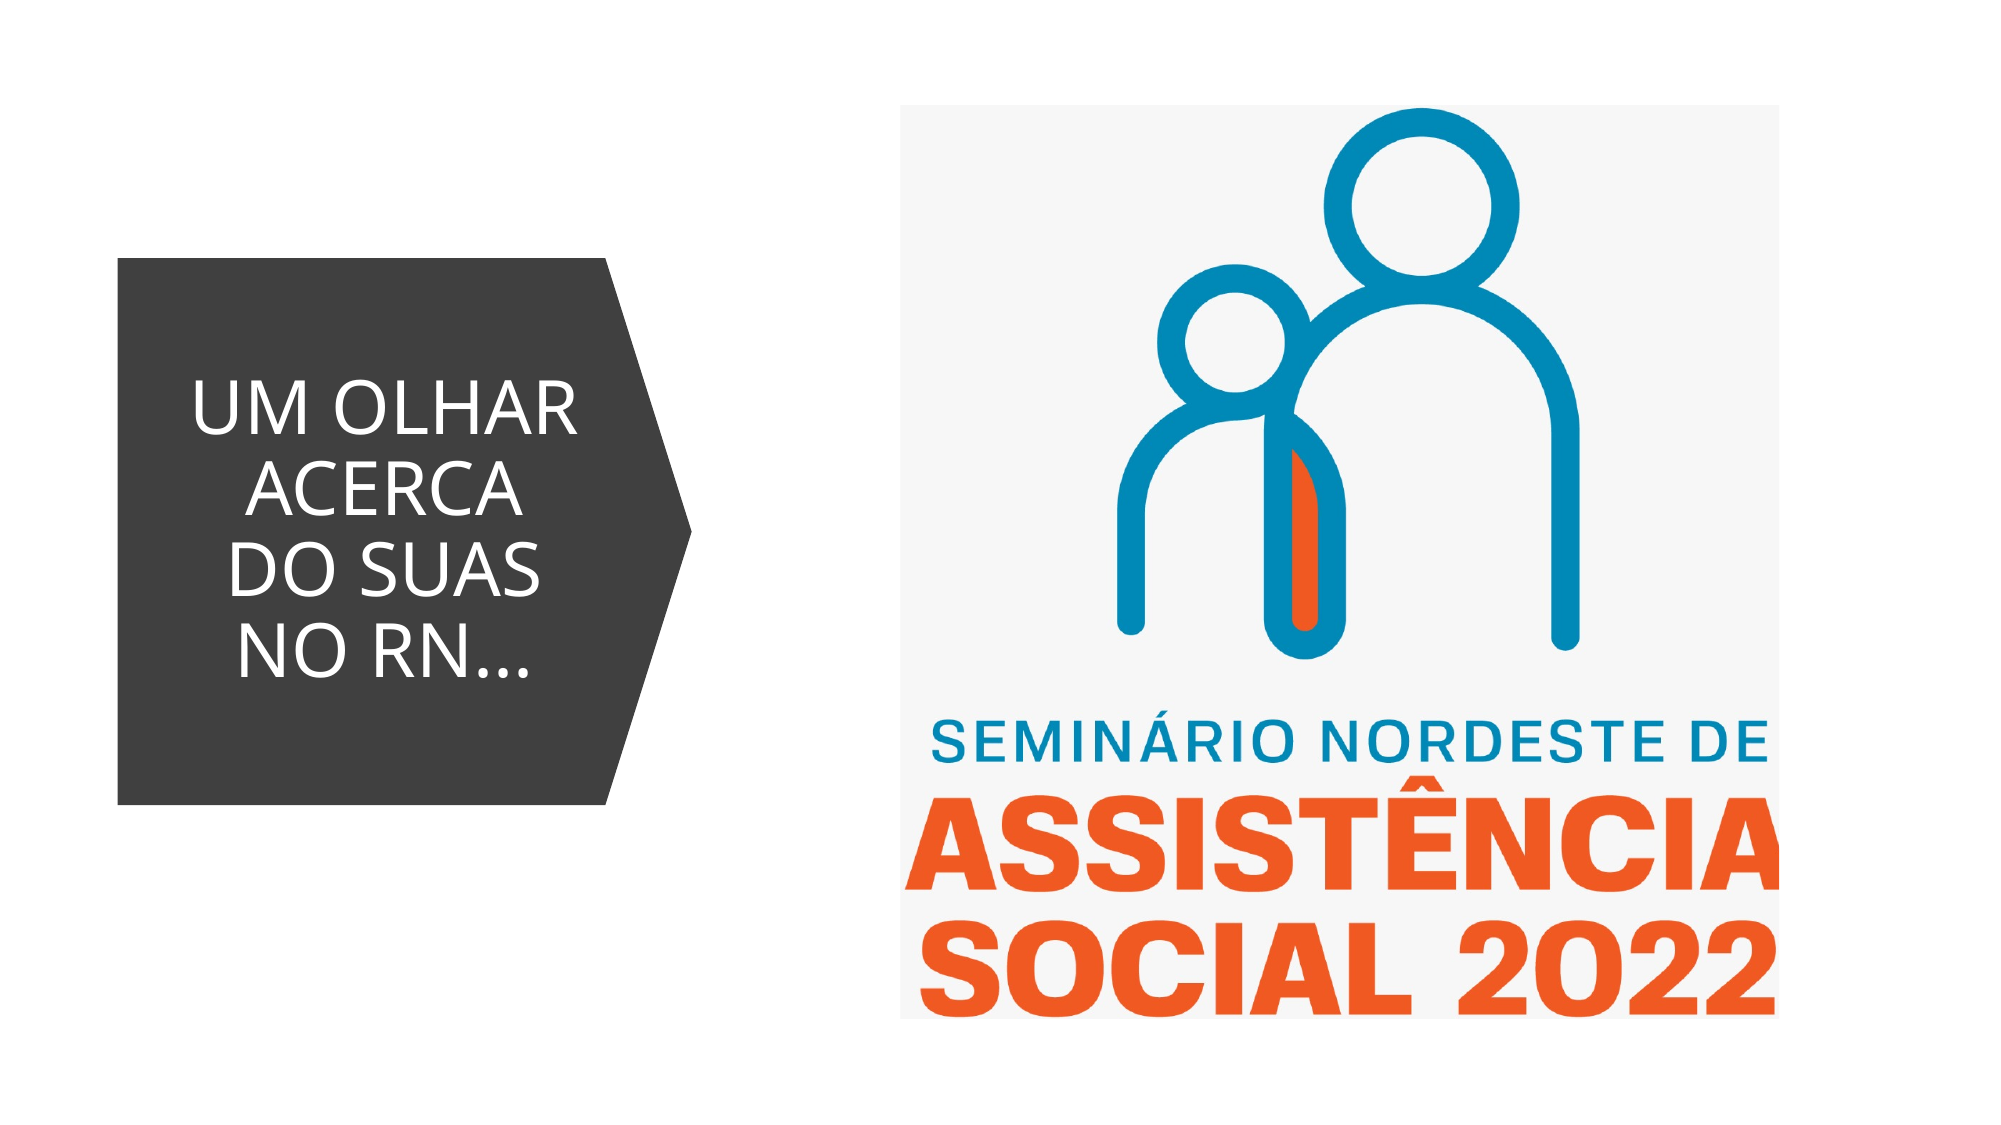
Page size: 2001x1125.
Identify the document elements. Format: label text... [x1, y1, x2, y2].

picture [900, 105, 1780, 1020]
title UM OLHAR ACERCA DO SUAS NO RN... [168, 322, 601, 741]
text_box [116, 257, 693, 807]
